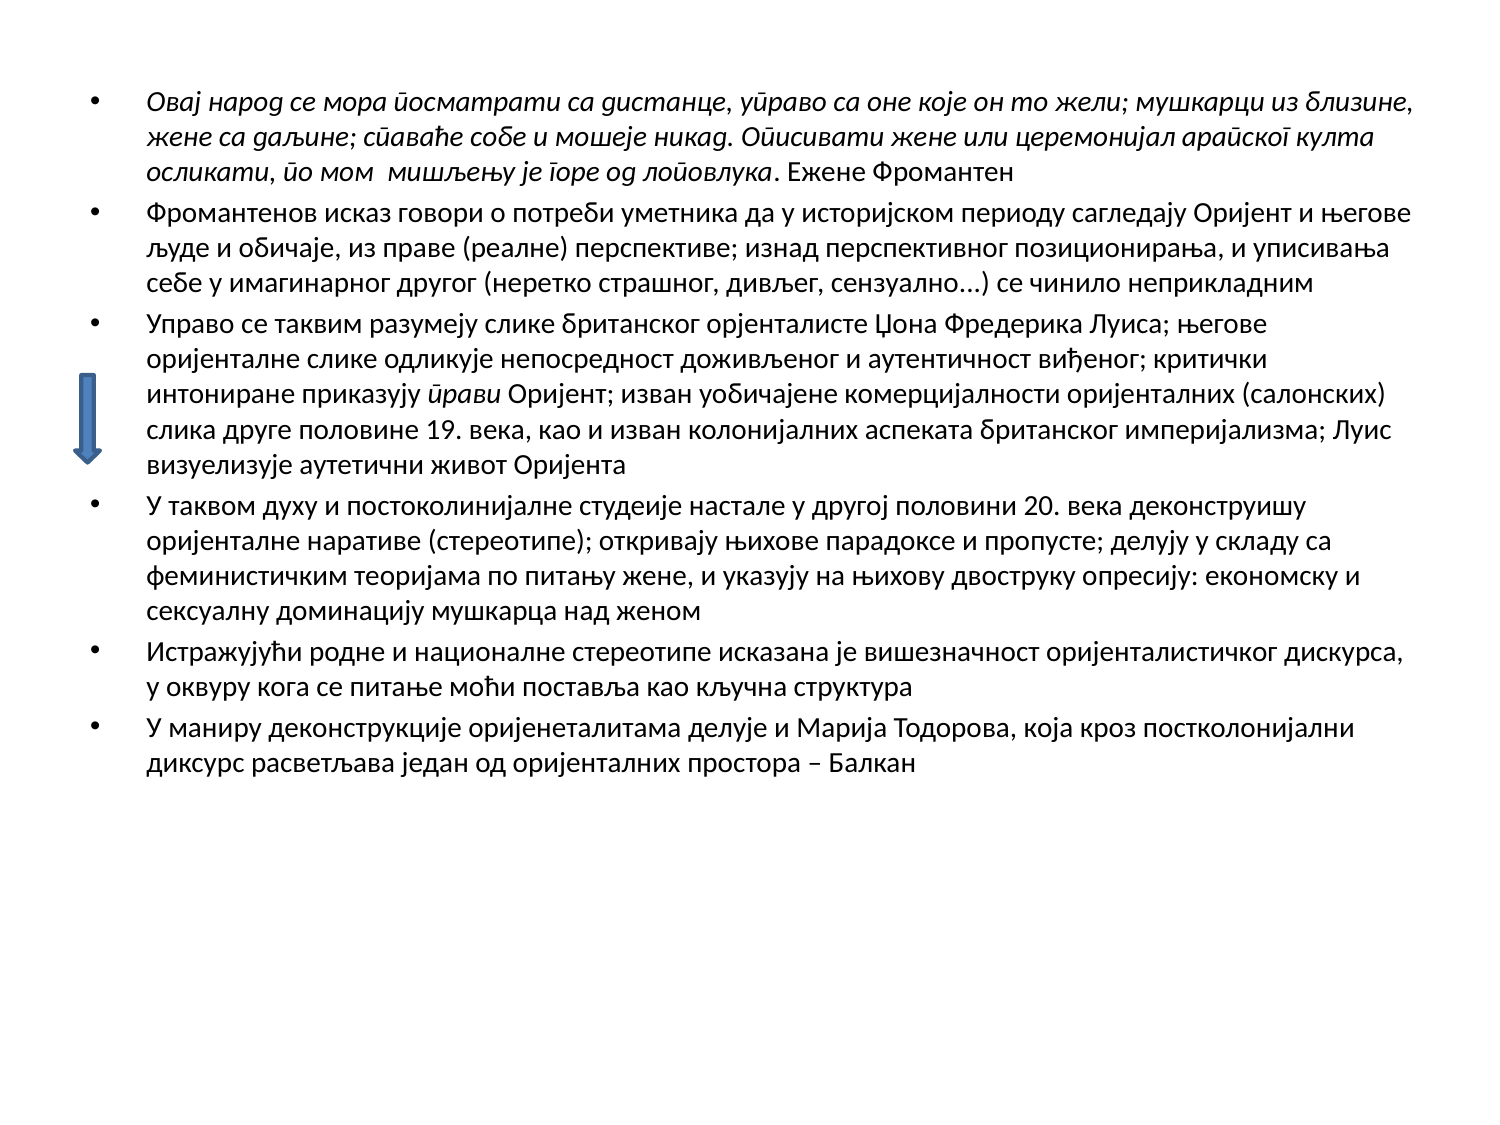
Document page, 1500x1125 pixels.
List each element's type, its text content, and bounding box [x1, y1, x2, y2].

text_box [73, 372, 102, 465]
list Овај народ се мора посматрати са дистанце, управо са оне које он то жели; мушкарци из близине, жене са даљине; спаваће собе и мошеје никад. Описивати жене или церемонијал арапског култа осликати, по мом мишљењу је горе од лоповлука. Ежене Фромантен Фромантенов исказ говори о потреби уметника да у историјском периоду сагледају Оријент и његове људе и обичаје, из праве (реалне) перспективе; изнад перспективног позиционирања, и уписивања себе у имагинарног другог (неретко страшног, дивљег, сензуално...) се чинило неприкладним Управо се таквим разумеју слике британског орјенталисте Џона Фредерика Луиса; његове оријенталне слике одликује непосредност доживљеног и аутентичност виђеног; критички интониране приказују прави Оријент; изван уобичајене комерцијалности оријенталних (салонских) слика друге половине 19. века, као и изван колонијалних аспеката британског империјализма; Луис визуелизује аутетични живот Оријента У таквом духу и постоколинијалне студеије настале у другој половини 20. века деконструишу оријенталне наративе (стереотипе); откривају њихове парадоксе и пропусте; делују у складу са феминистичким теоријама по питању жене, и указују на њихову двоструку опресију: економску и сексуалну доминацију мушкарца над женом Истражујући родне и националне стереотипе исказана је вишезначност оријенталистичког дискурса, у оквуру кога се питање моћи поставља као кључна структура У маниру деконструкције оријенеталитама делује и Марија Тодорова, која кроз постколонијални диксурс расветљава један од оријенталних простора – Балкан [75, 75, 1438, 1005]
